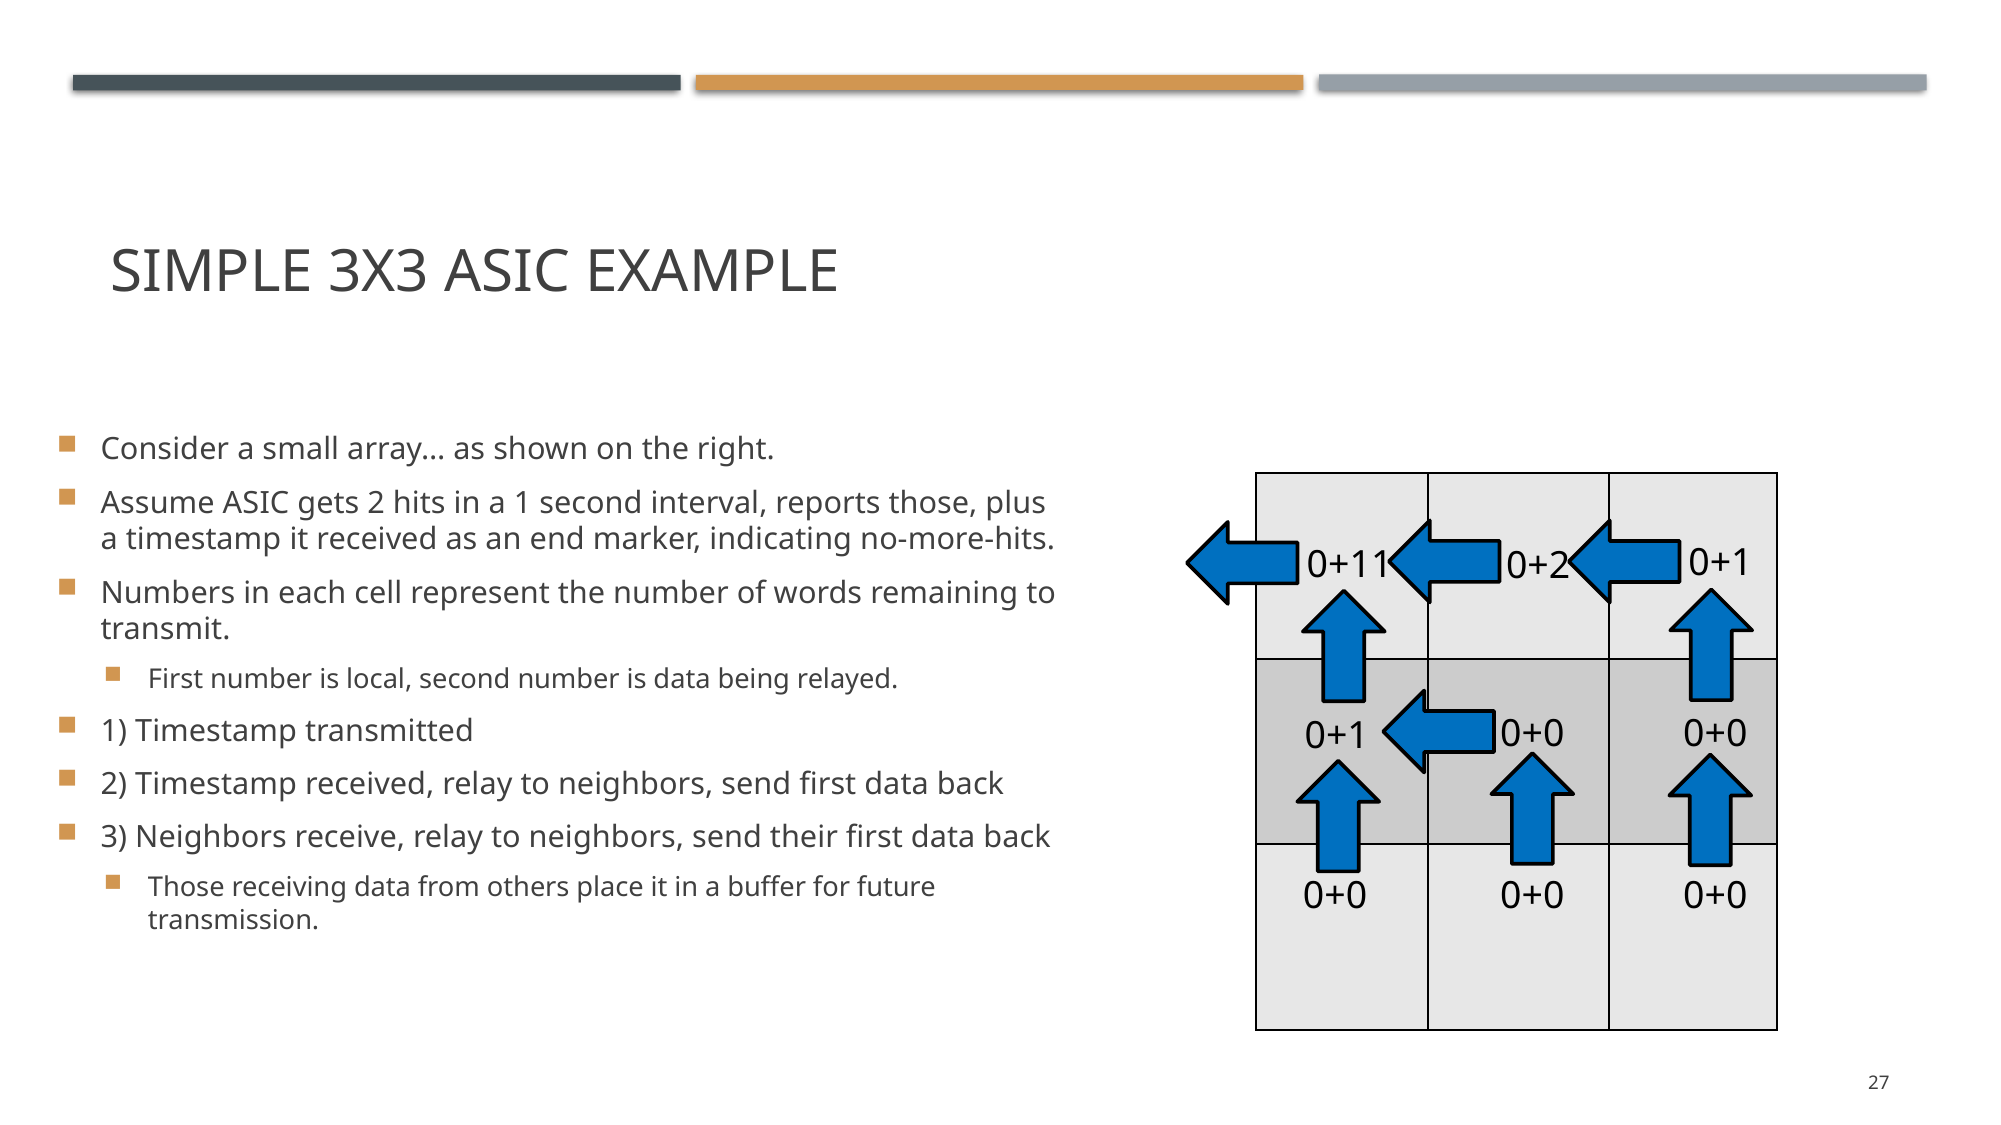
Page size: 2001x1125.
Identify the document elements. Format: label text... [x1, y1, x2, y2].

table_cell [1257, 660, 1331, 843]
text_box [1387, 518, 1502, 605]
slide_number 27 [1732, 1053, 1905, 1114]
table_cell [1257, 845, 1427, 1029]
table_cell [1366, 660, 1427, 727]
text_box [1295, 759, 1381, 874]
table_cell [1722, 660, 1776, 843]
text_box 0+0 [1485, 701, 1580, 762]
text_box 0+2 [1491, 533, 1586, 594]
table_cell [1346, 736, 1427, 843]
text_box 0+0 [1288, 863, 1383, 924]
text_box 0+1 [1289, 703, 1384, 764]
text_box [1668, 588, 1754, 702]
table_header [1610, 474, 1776, 658]
text_box [1489, 751, 1576, 866]
table_cell [1610, 845, 1776, 1029]
list Consider a small array… as shown on the right. Assume ASIC gets 2 hits in a 1 second interval, reports those, plus a timestamp it received as an end marker, indicating no-more-hits. Numbers in each cell represent the number of words remaining to transmit. First number is local, second number is data being relayed. 1) Timestamp transmitted 2) Timestamp received, relay to neighbors, send first data back 3) Neighbors receive, relay to neighbors, send their first data back Those receiving data from others place it in a buffer for future transmission. [41, 383, 1072, 981]
table_header [1429, 583, 1608, 658]
text_box [1381, 688, 1496, 775]
title Simple 3x3 ASIC Example [95, 115, 1905, 311]
text_box 0+0 [1485, 863, 1580, 924]
table_cell [1610, 660, 1699, 843]
text_box [1185, 520, 1300, 606]
text_box 0+11 [1291, 532, 1408, 592]
table_header [1349, 585, 1427, 658]
table_cell [1429, 660, 1608, 843]
table_cell [1429, 845, 1608, 1029]
table_header [1429, 474, 1608, 540]
text_box 0+0 [1668, 701, 1763, 762]
text_box 0+0 [1668, 863, 1763, 924]
text_box 0+1 [1673, 530, 1768, 590]
text_box [1667, 753, 1753, 868]
text_box [1567, 518, 1682, 605]
table_header [1257, 474, 1427, 540]
text_box [1301, 589, 1387, 704]
table_header [1257, 586, 1338, 658]
